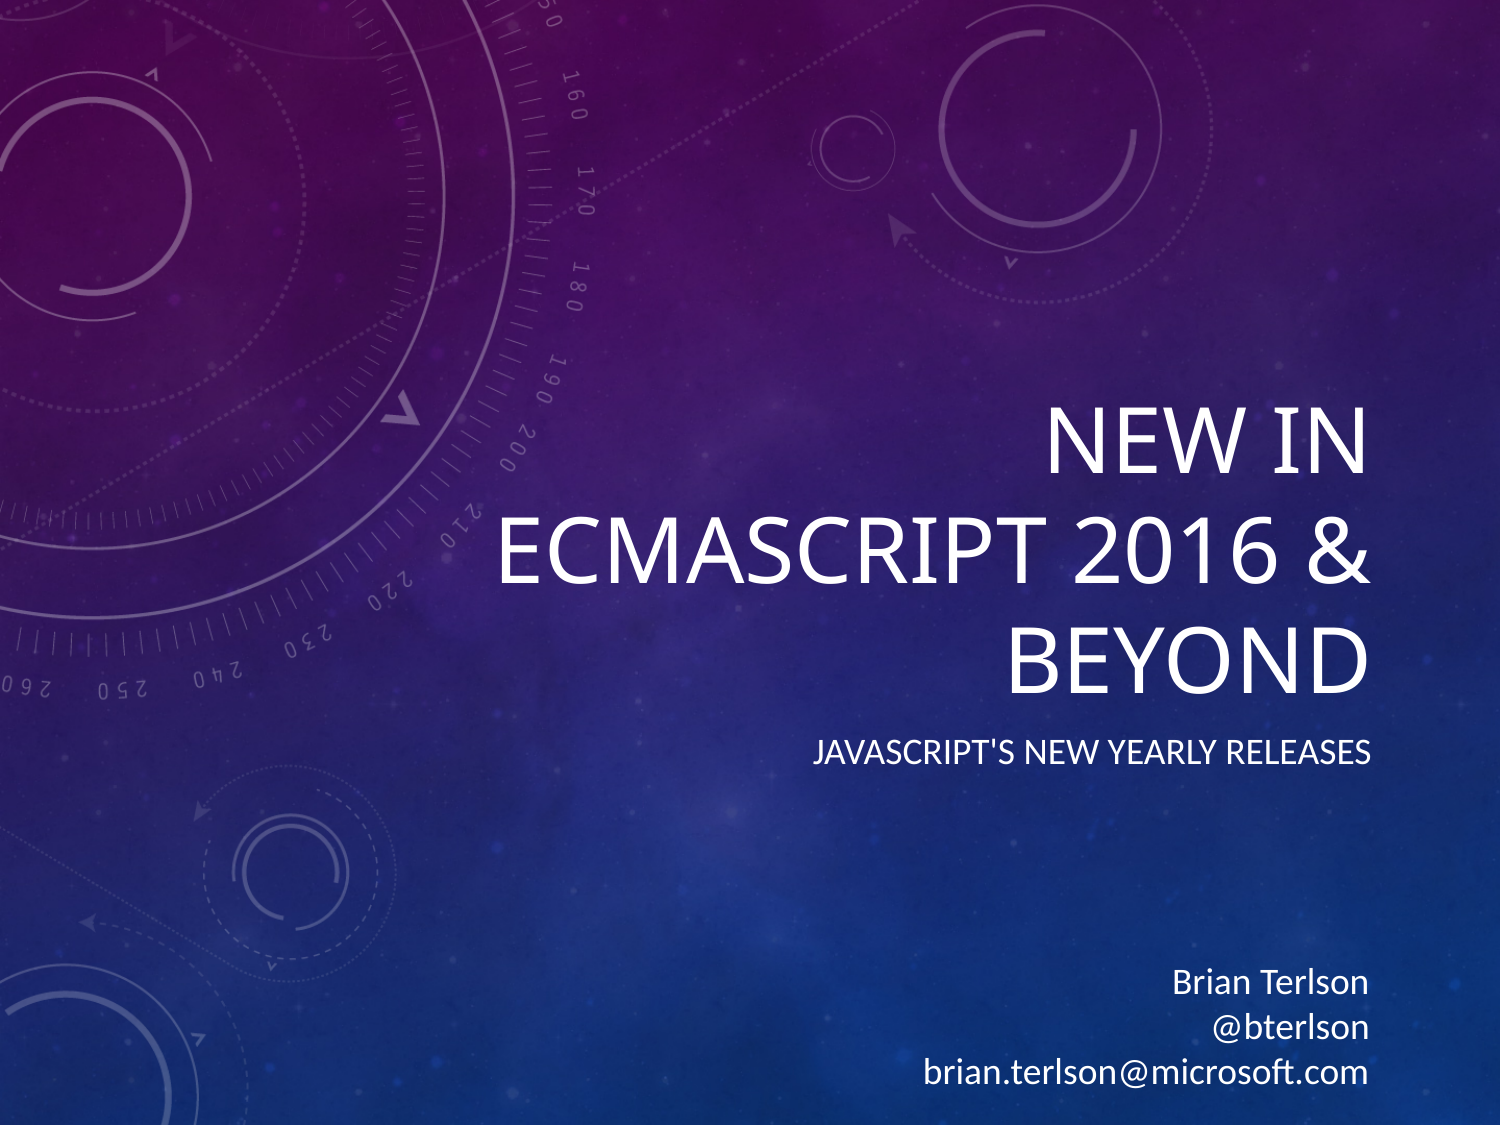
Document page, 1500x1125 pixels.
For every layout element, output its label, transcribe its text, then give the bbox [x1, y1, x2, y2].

title New In ECMAScript 2016 & Beyond [450, 322, 1388, 719]
subtitle JavaScript's NEW Yearly Releases [450, 719, 1388, 950]
text_box Brian Terlson @bterlson brian.terlson@microsoft.com [908, 949, 1385, 1100]
picture [0, 0, 1500, 1125]
